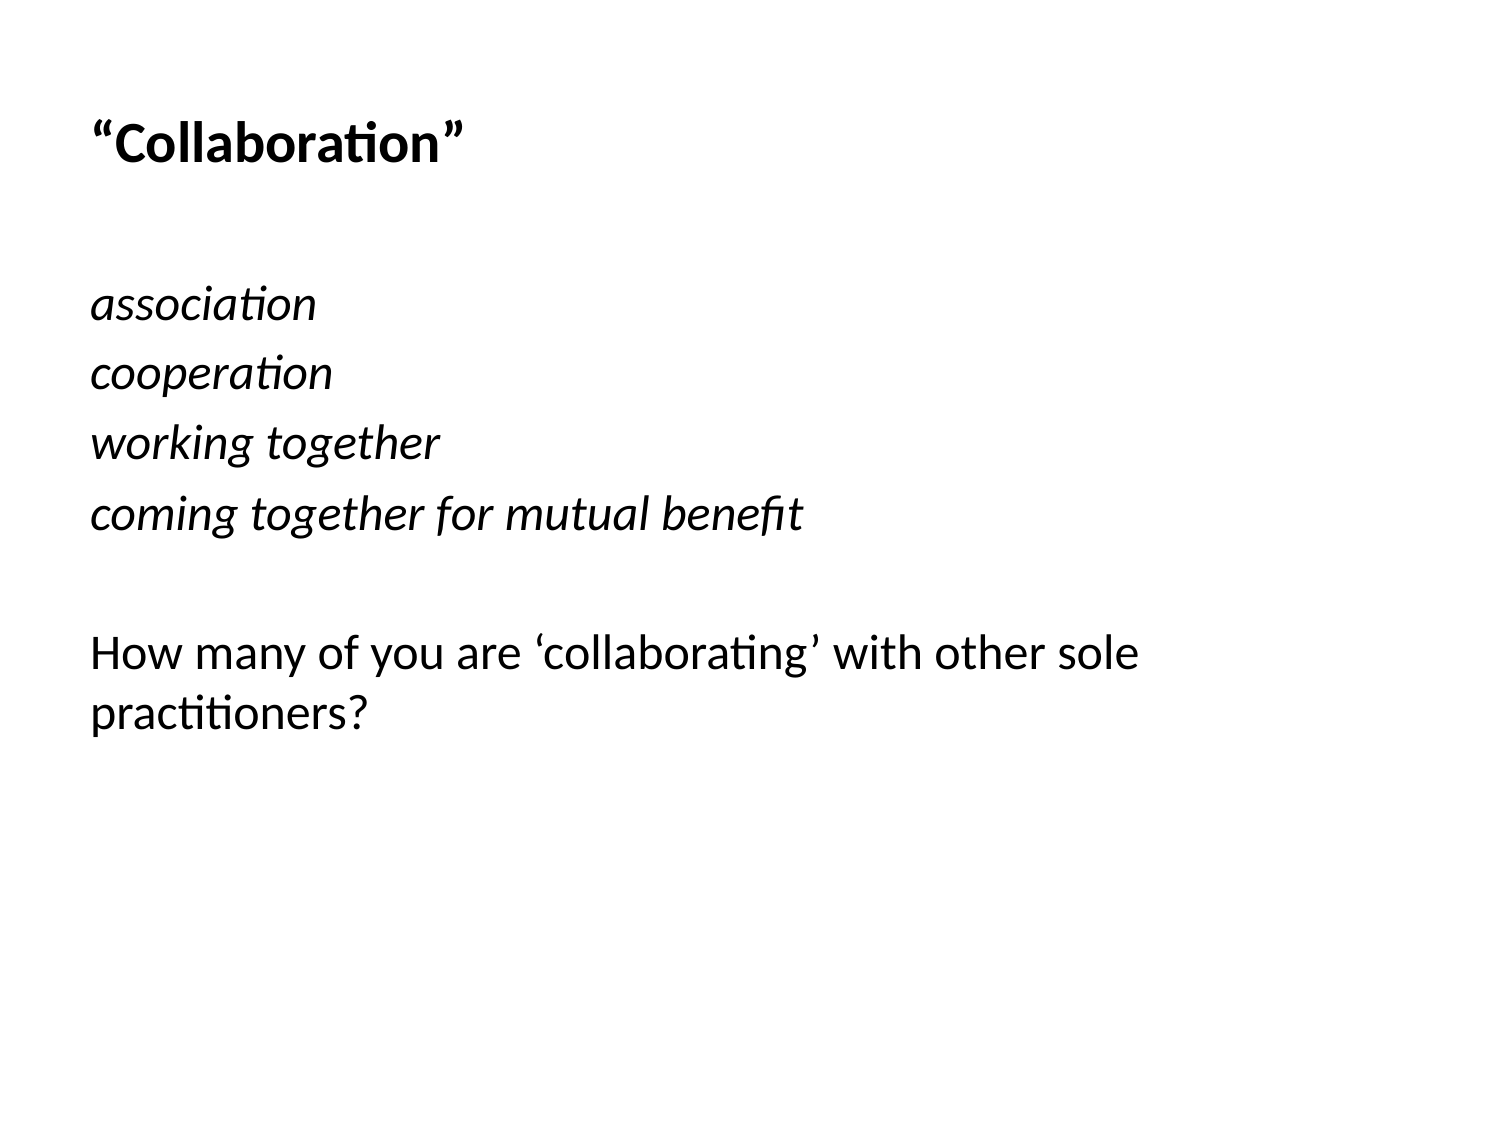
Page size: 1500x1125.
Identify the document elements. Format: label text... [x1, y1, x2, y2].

title “Collaboration” [75, 45, 1425, 233]
list association cooperation working together coming together for mutual benefit How many of you are ‘collaborating’ with other sole practitioners? [75, 262, 1425, 1005]
